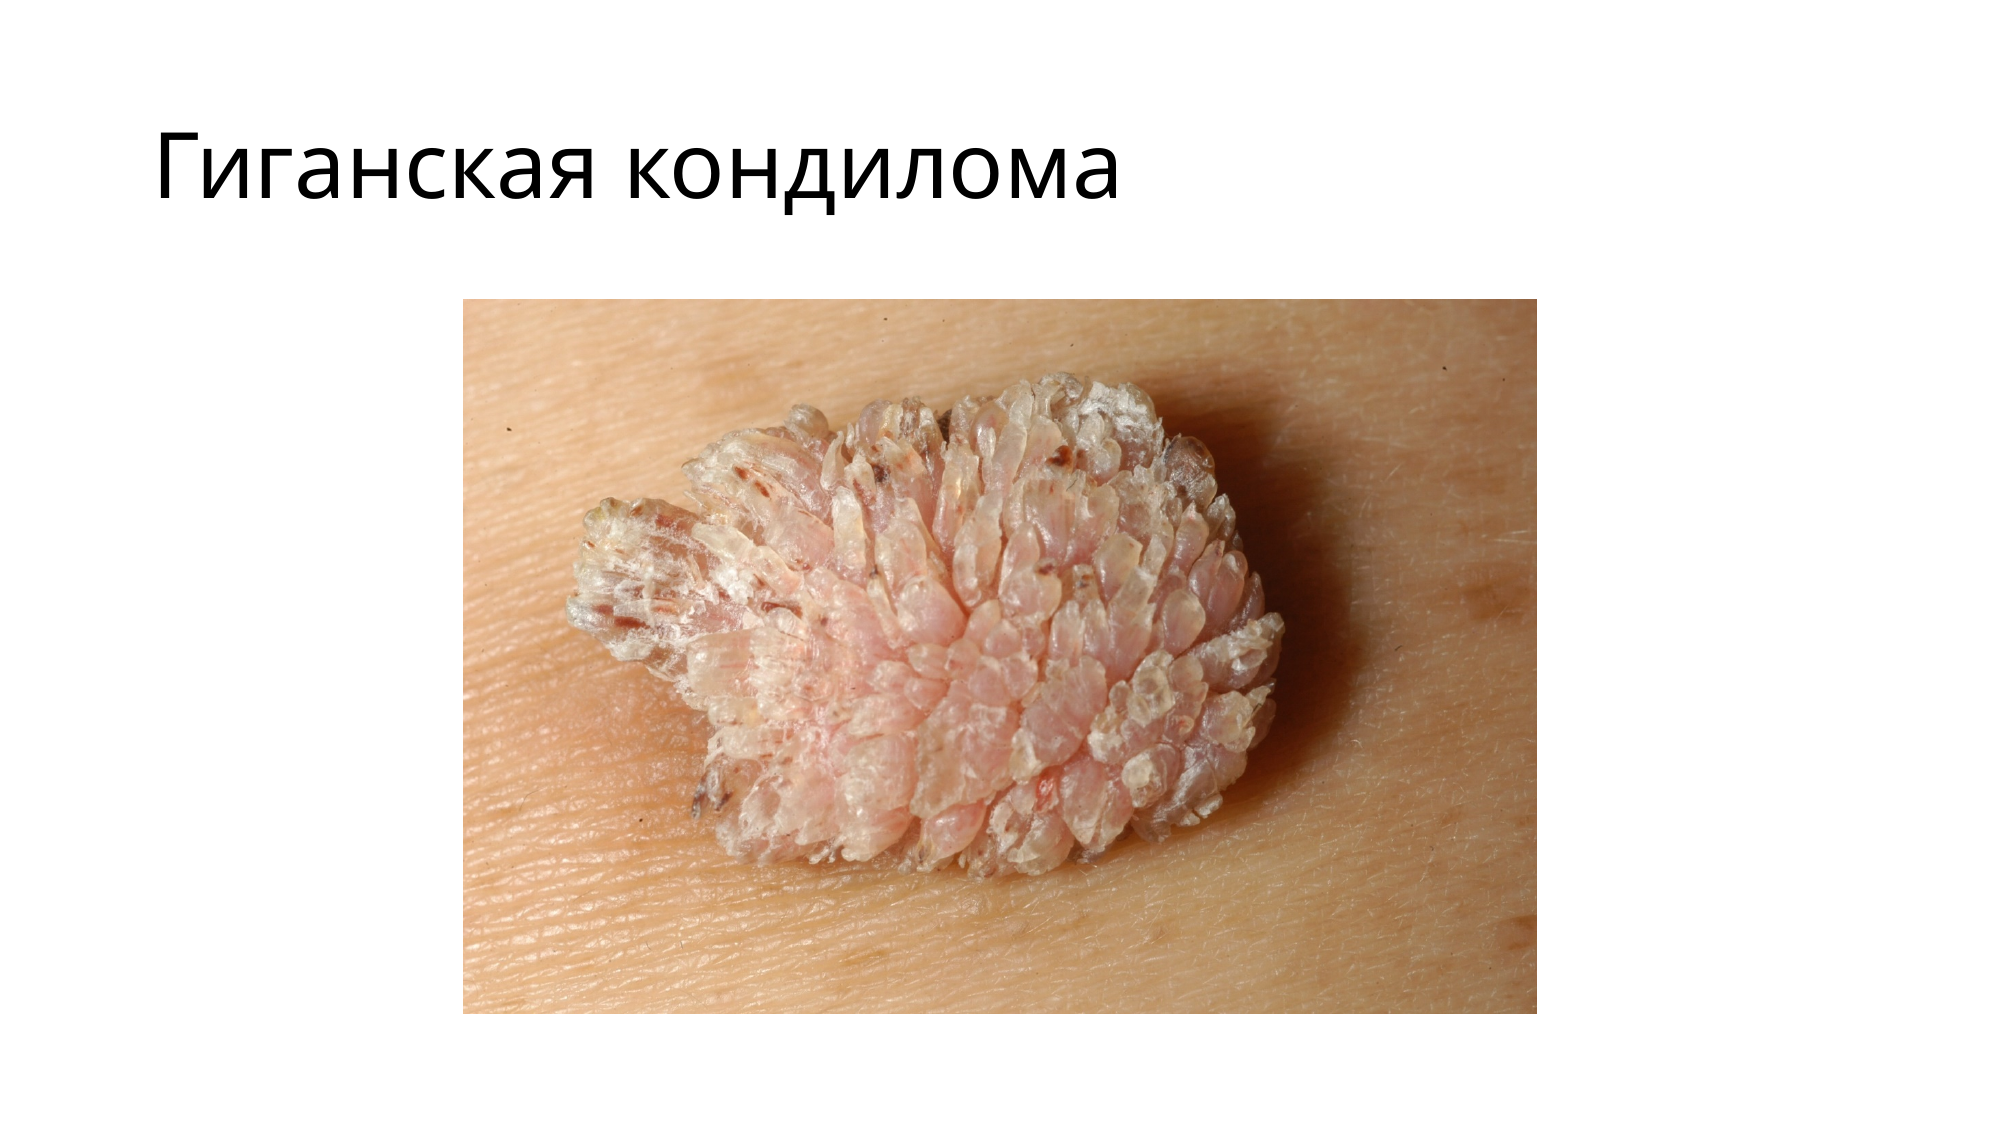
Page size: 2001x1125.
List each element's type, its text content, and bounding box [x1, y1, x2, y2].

title Гиганская кондилома [137, 59, 1863, 278]
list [463, 299, 1537, 1014]
